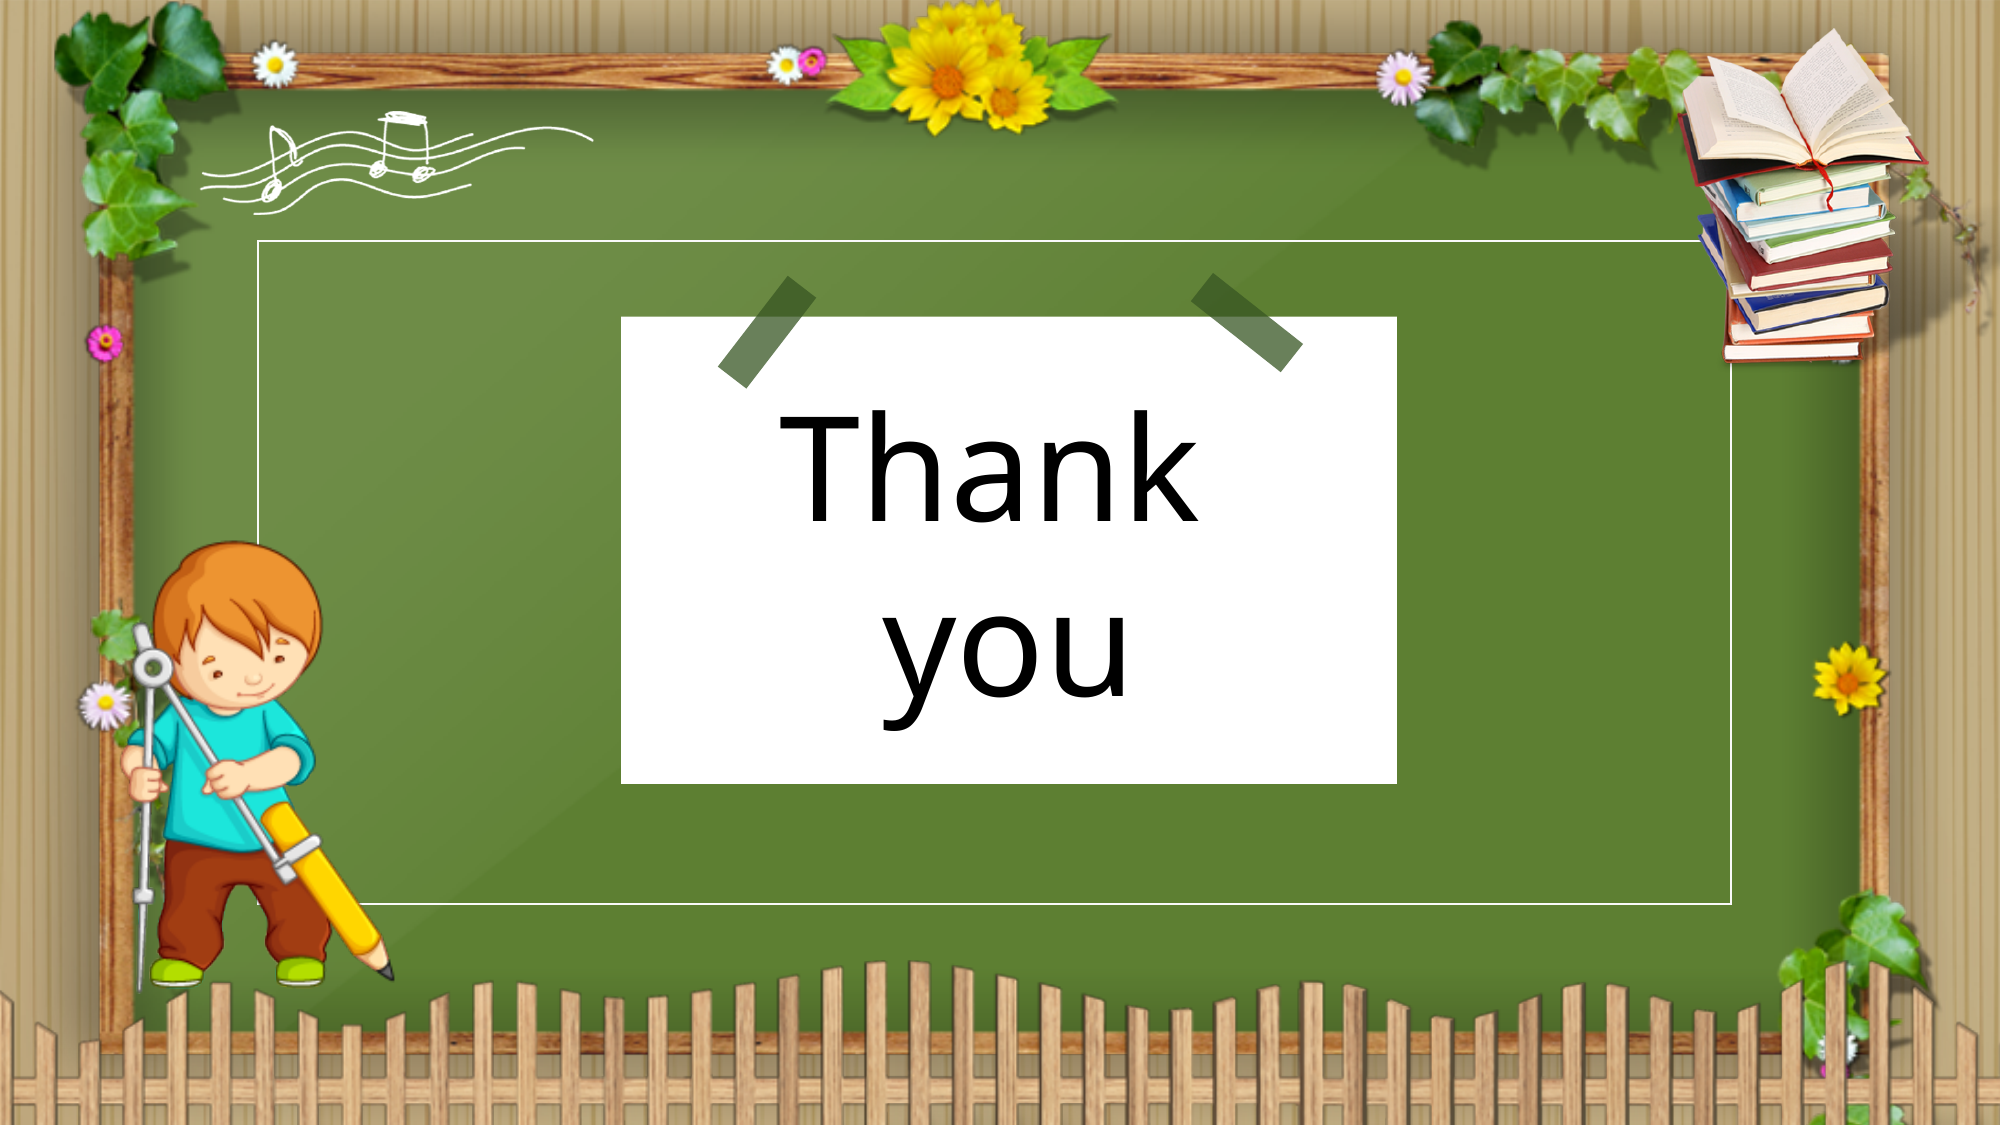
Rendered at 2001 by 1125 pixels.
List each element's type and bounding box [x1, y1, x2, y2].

text_box [749, 274, 1305, 390]
picture [0, 0, 2000, 1125]
